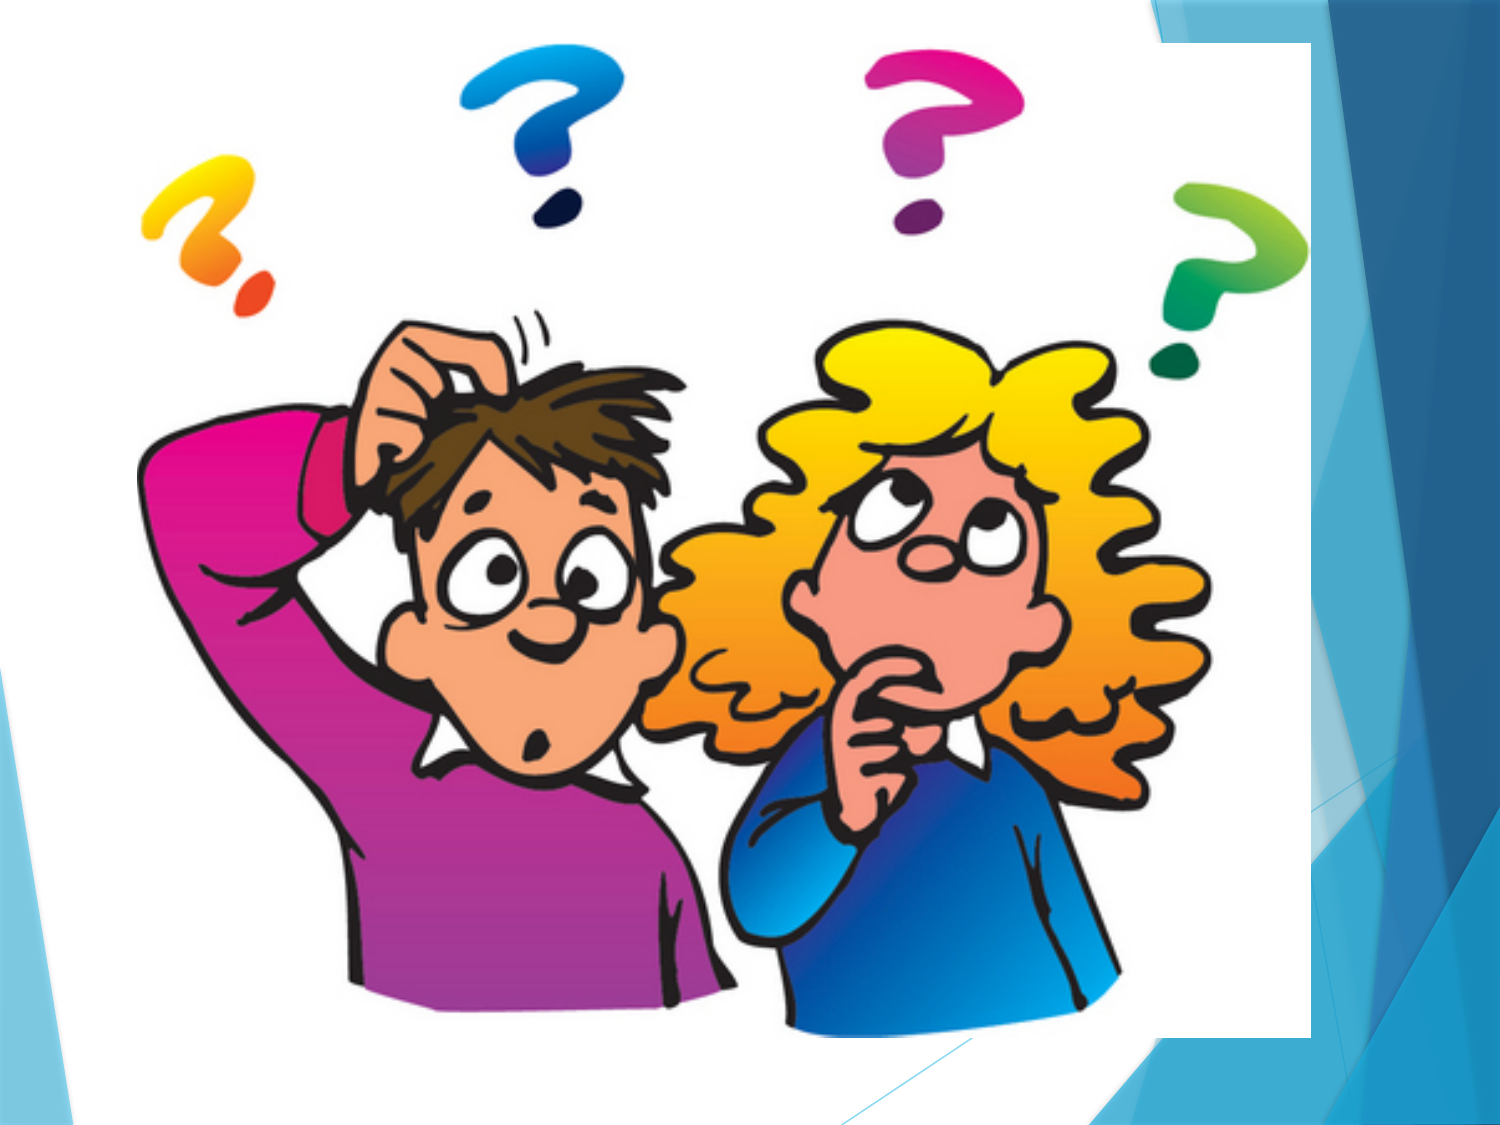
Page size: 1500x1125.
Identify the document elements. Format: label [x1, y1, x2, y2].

picture [136, 42, 1311, 1038]
